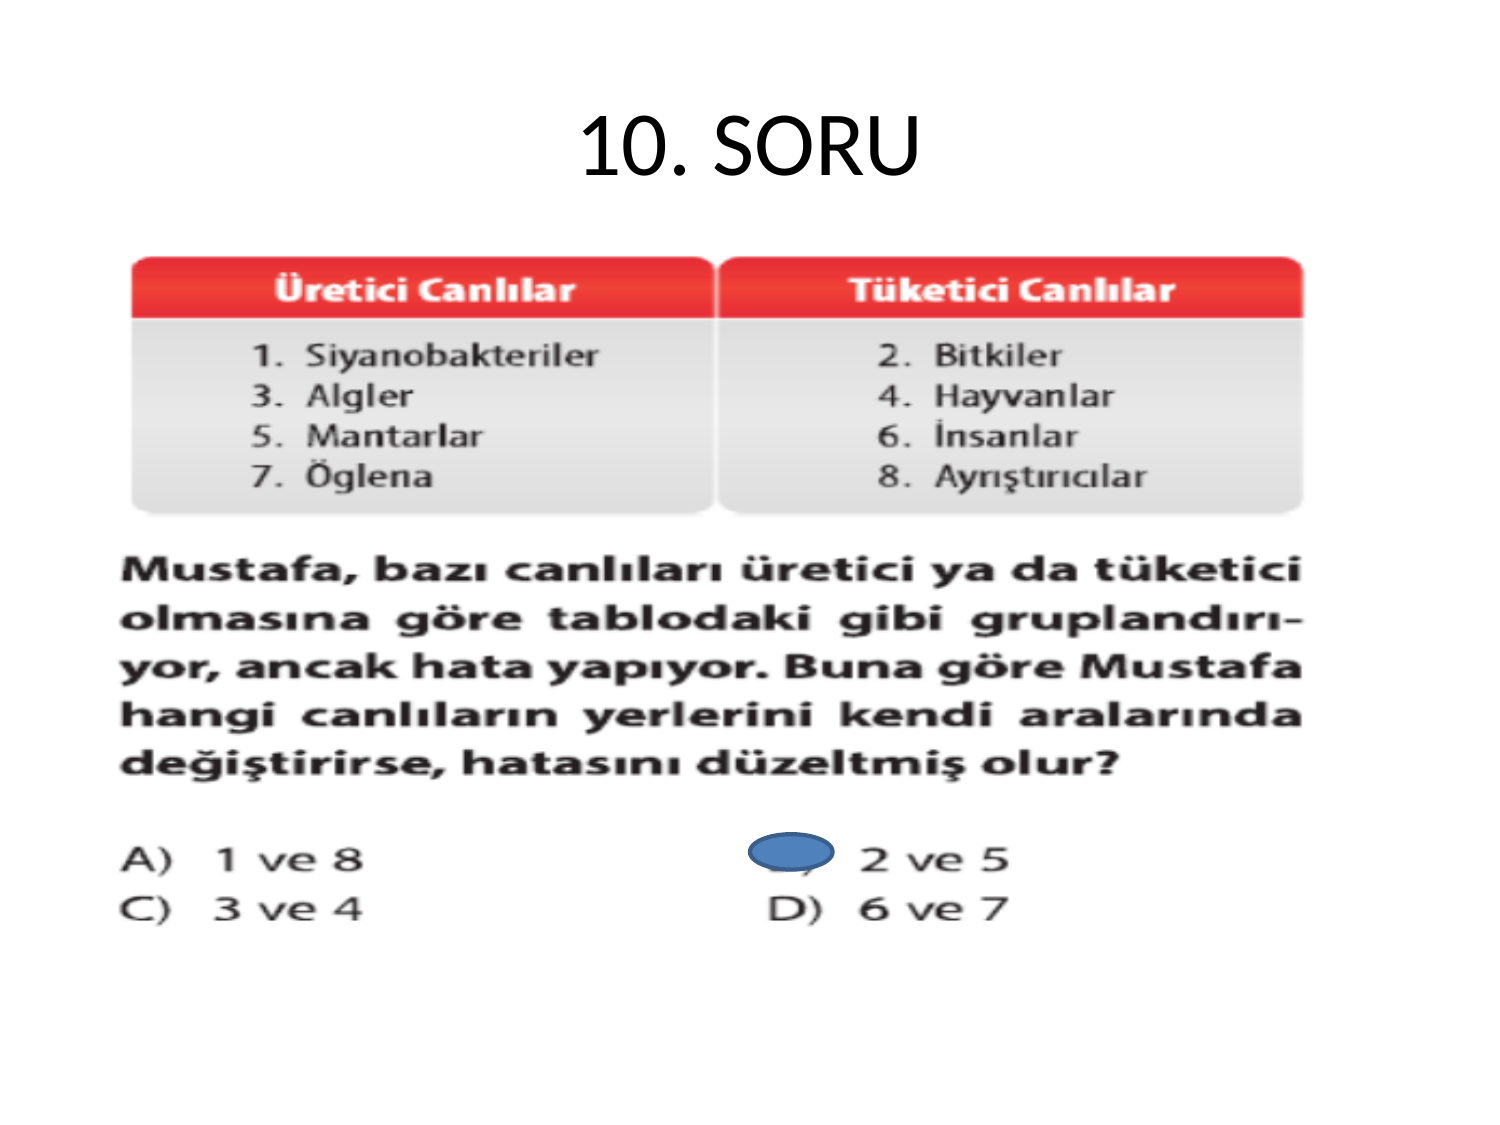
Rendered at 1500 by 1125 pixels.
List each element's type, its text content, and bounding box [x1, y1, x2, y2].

title 10. SORU [75, 45, 1425, 233]
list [98, 243, 1341, 929]
